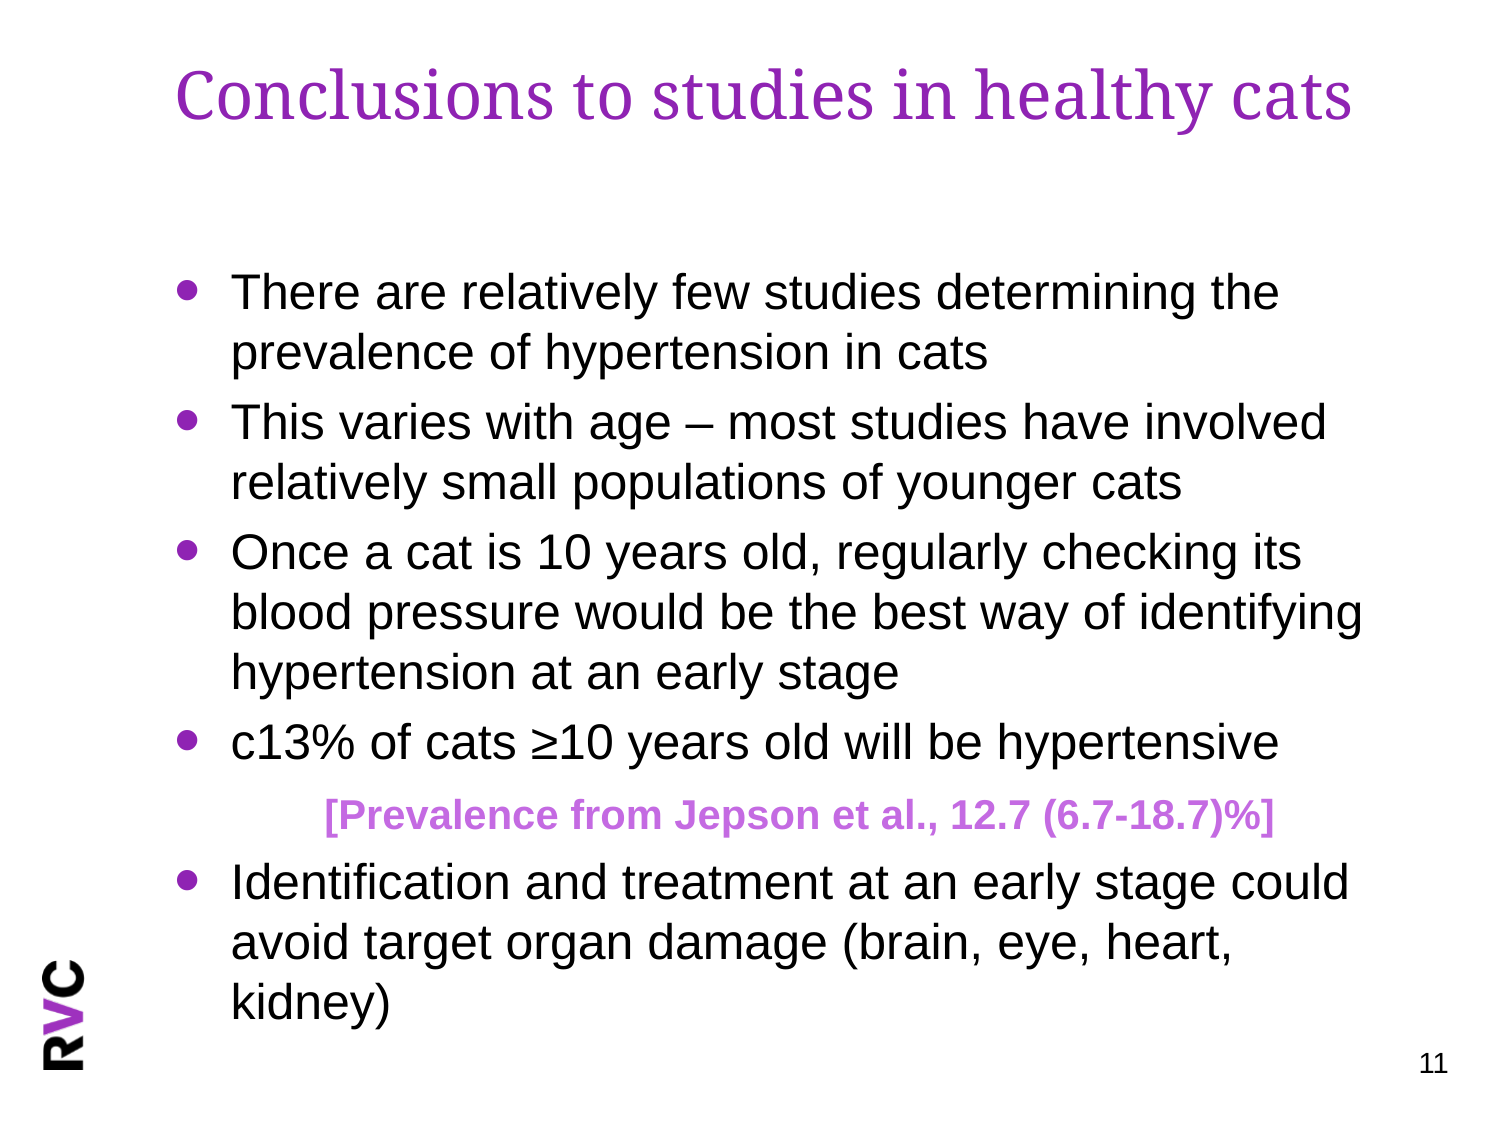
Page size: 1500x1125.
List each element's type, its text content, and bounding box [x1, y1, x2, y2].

title Conclusions to studies in healthy cats [159, 47, 1423, 225]
picture [42, 960, 88, 1070]
list There are relatively few studies determining the prevalence of hypertension in cats This varies with age – most studies have involved relatively small populations of younger cats Once a cat is 10 years old, regularly checking its blood pressure would be the best way of identifying hypertension at an early stage c13% of cats ≥10 years old will be hypertensive [Prevalence from Jepson et al., 12.7 (6.7-18.7)%] Identification and treatment at an early stage could avoid target organ damage (brain, eye, heart, kidney) [159, 253, 1423, 986]
slide_number 11 [1392, 1038, 1465, 1087]
